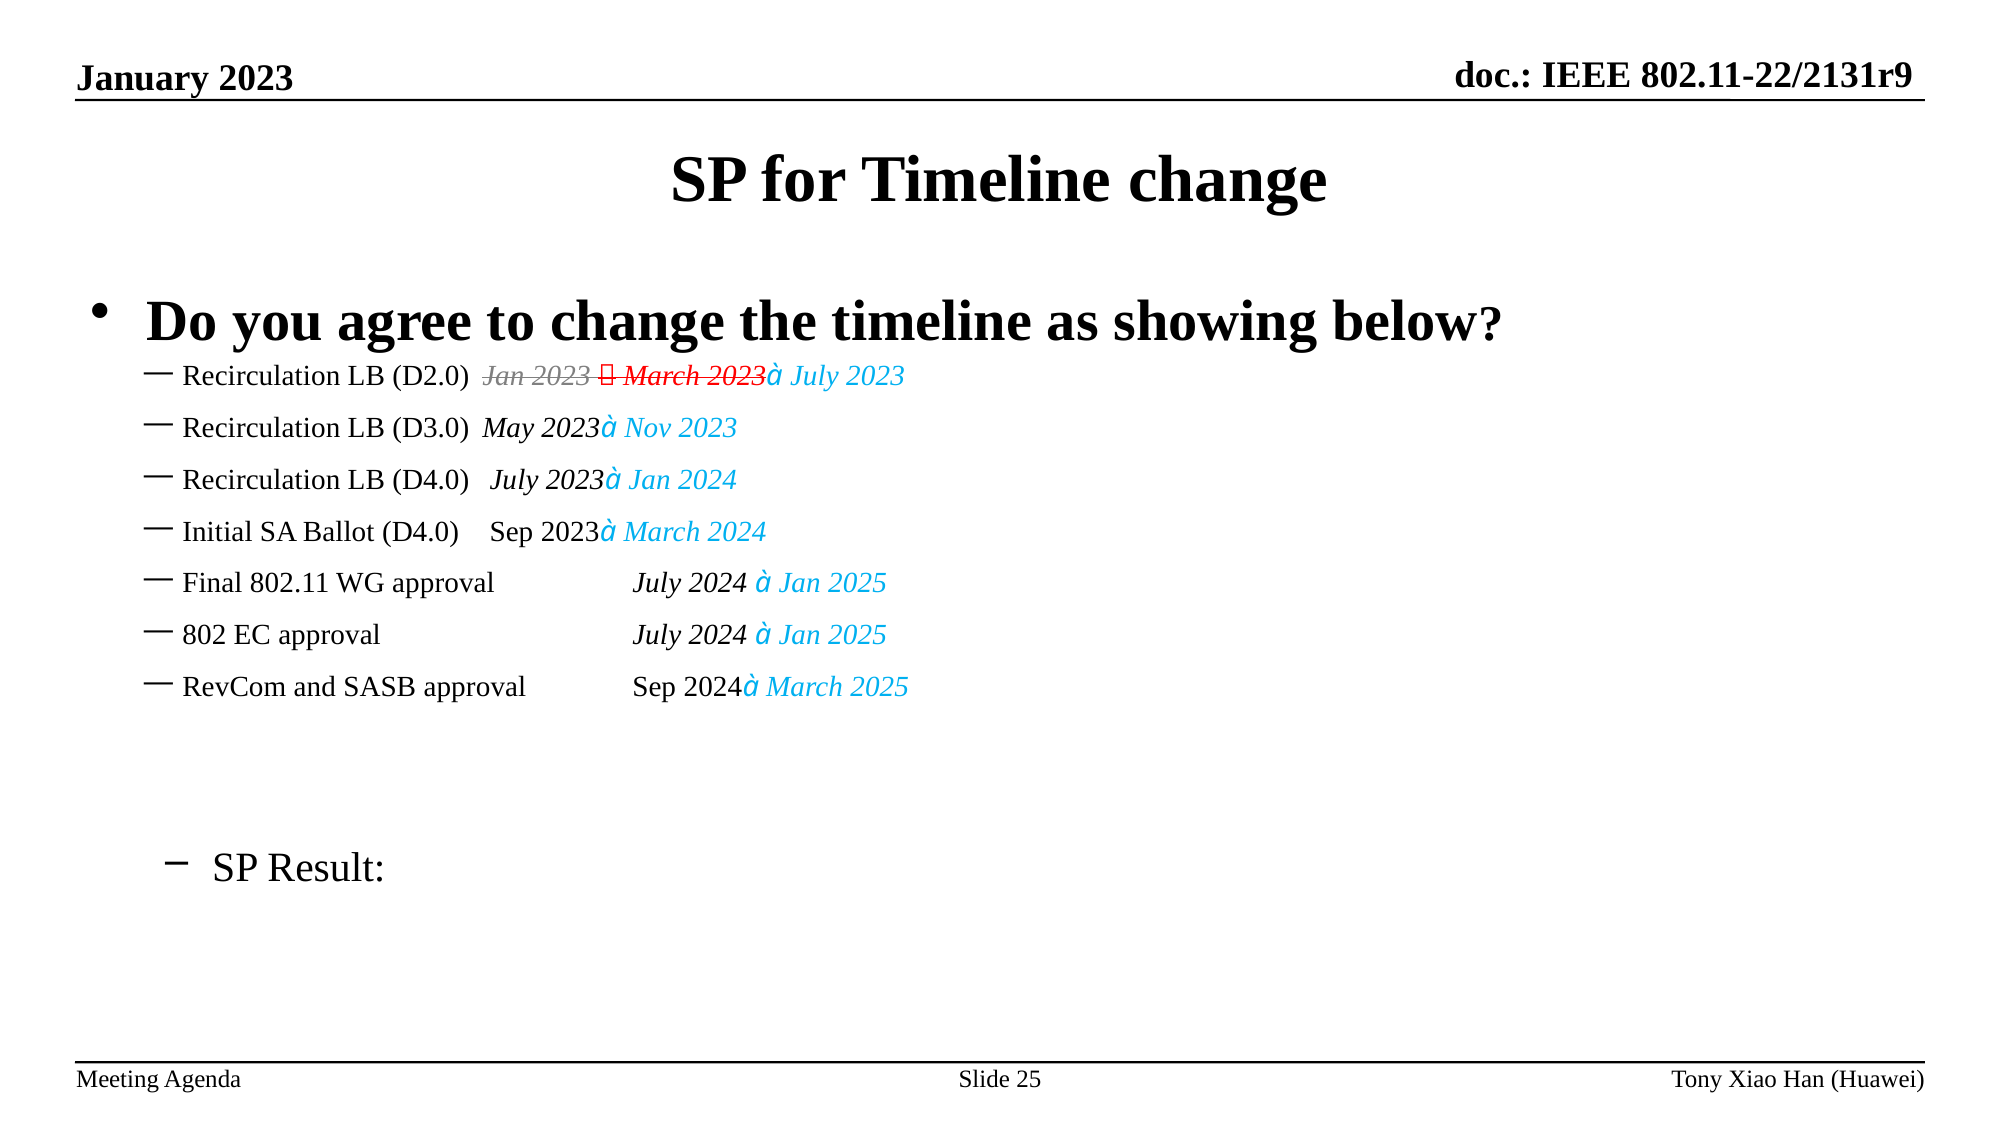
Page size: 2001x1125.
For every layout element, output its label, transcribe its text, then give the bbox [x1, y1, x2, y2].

text_box Do you agree to change the timeline as showing below? Recirculation LB (D2.0) Jan 2023  March 2023à July 2023 Recirculation LB (D3.0) May 2023à Nov 2023 Recirculation LB (D4.0) July 2023à Jan 2024 Initial SA Ballot (D4.0) Sep 2023à March 2024 Final 802.11 WG approval July 2024 à Jan 2025 802 EC approval July 2024 à Jan 2025 RevCom and SASB approval Sep 2024à March 2025 SP Result: [75, 275, 1925, 1050]
text_box SP for Timeline change [75, 87, 1925, 263]
